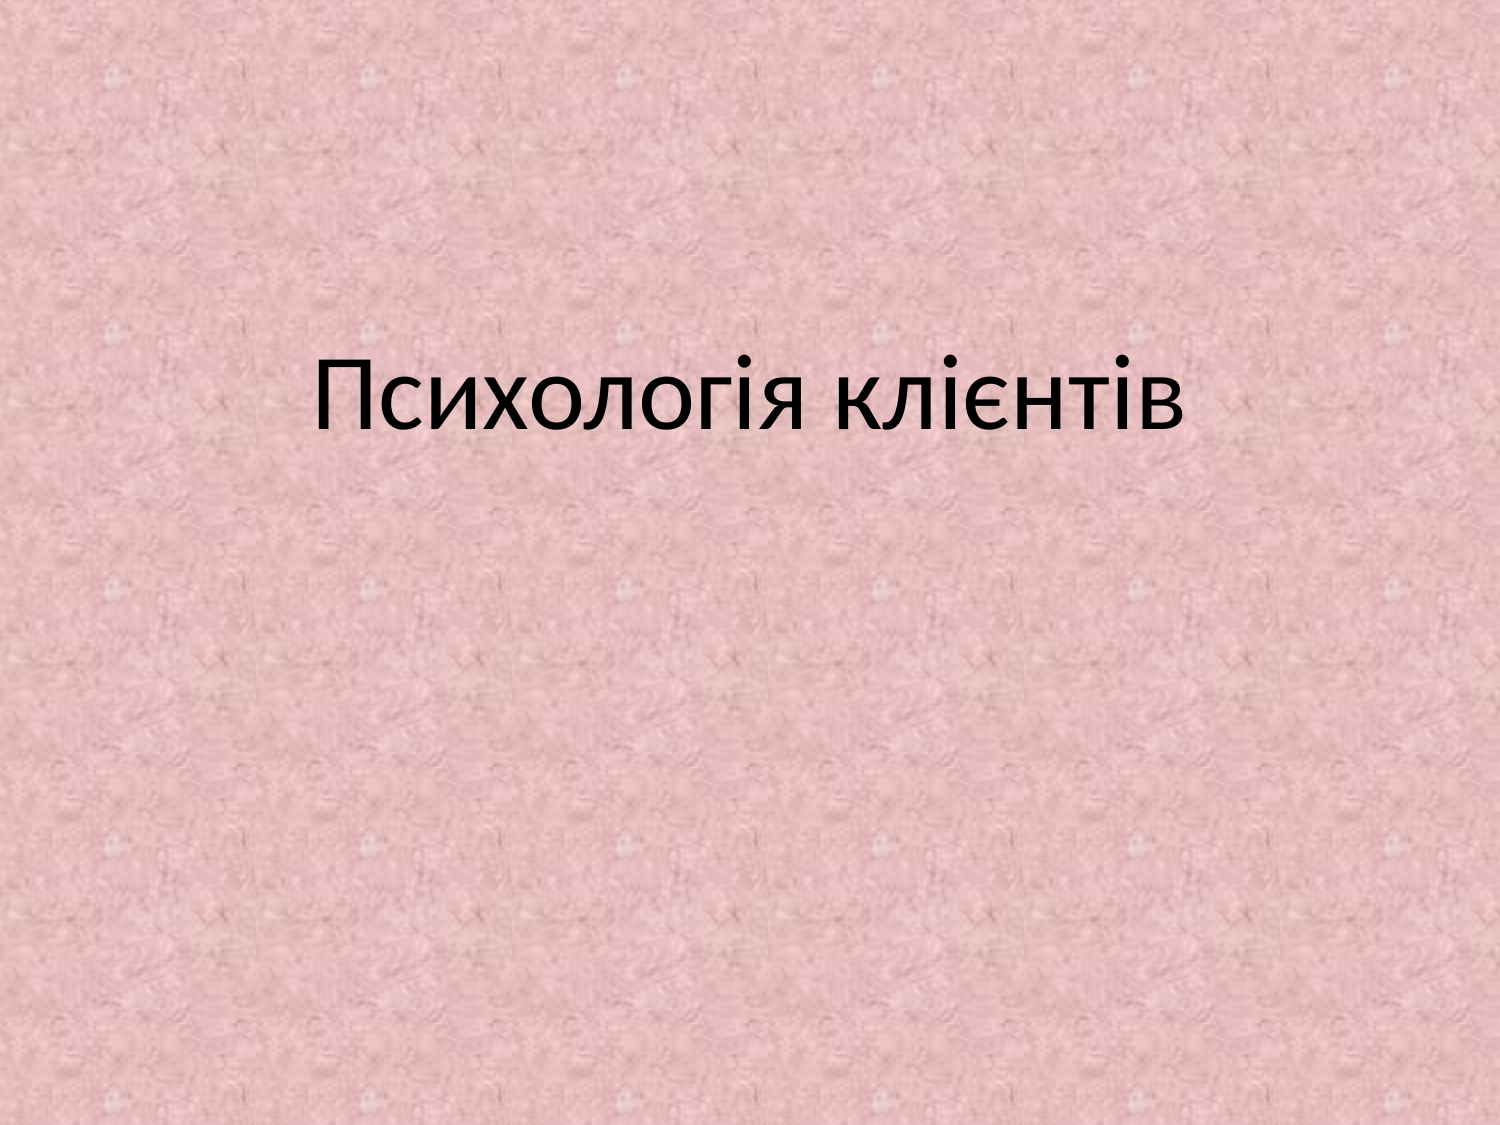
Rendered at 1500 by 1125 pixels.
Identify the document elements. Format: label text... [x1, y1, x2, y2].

title Психологія клієнтів [112, 196, 1388, 591]
picture [0, 0, 1500, 1125]
